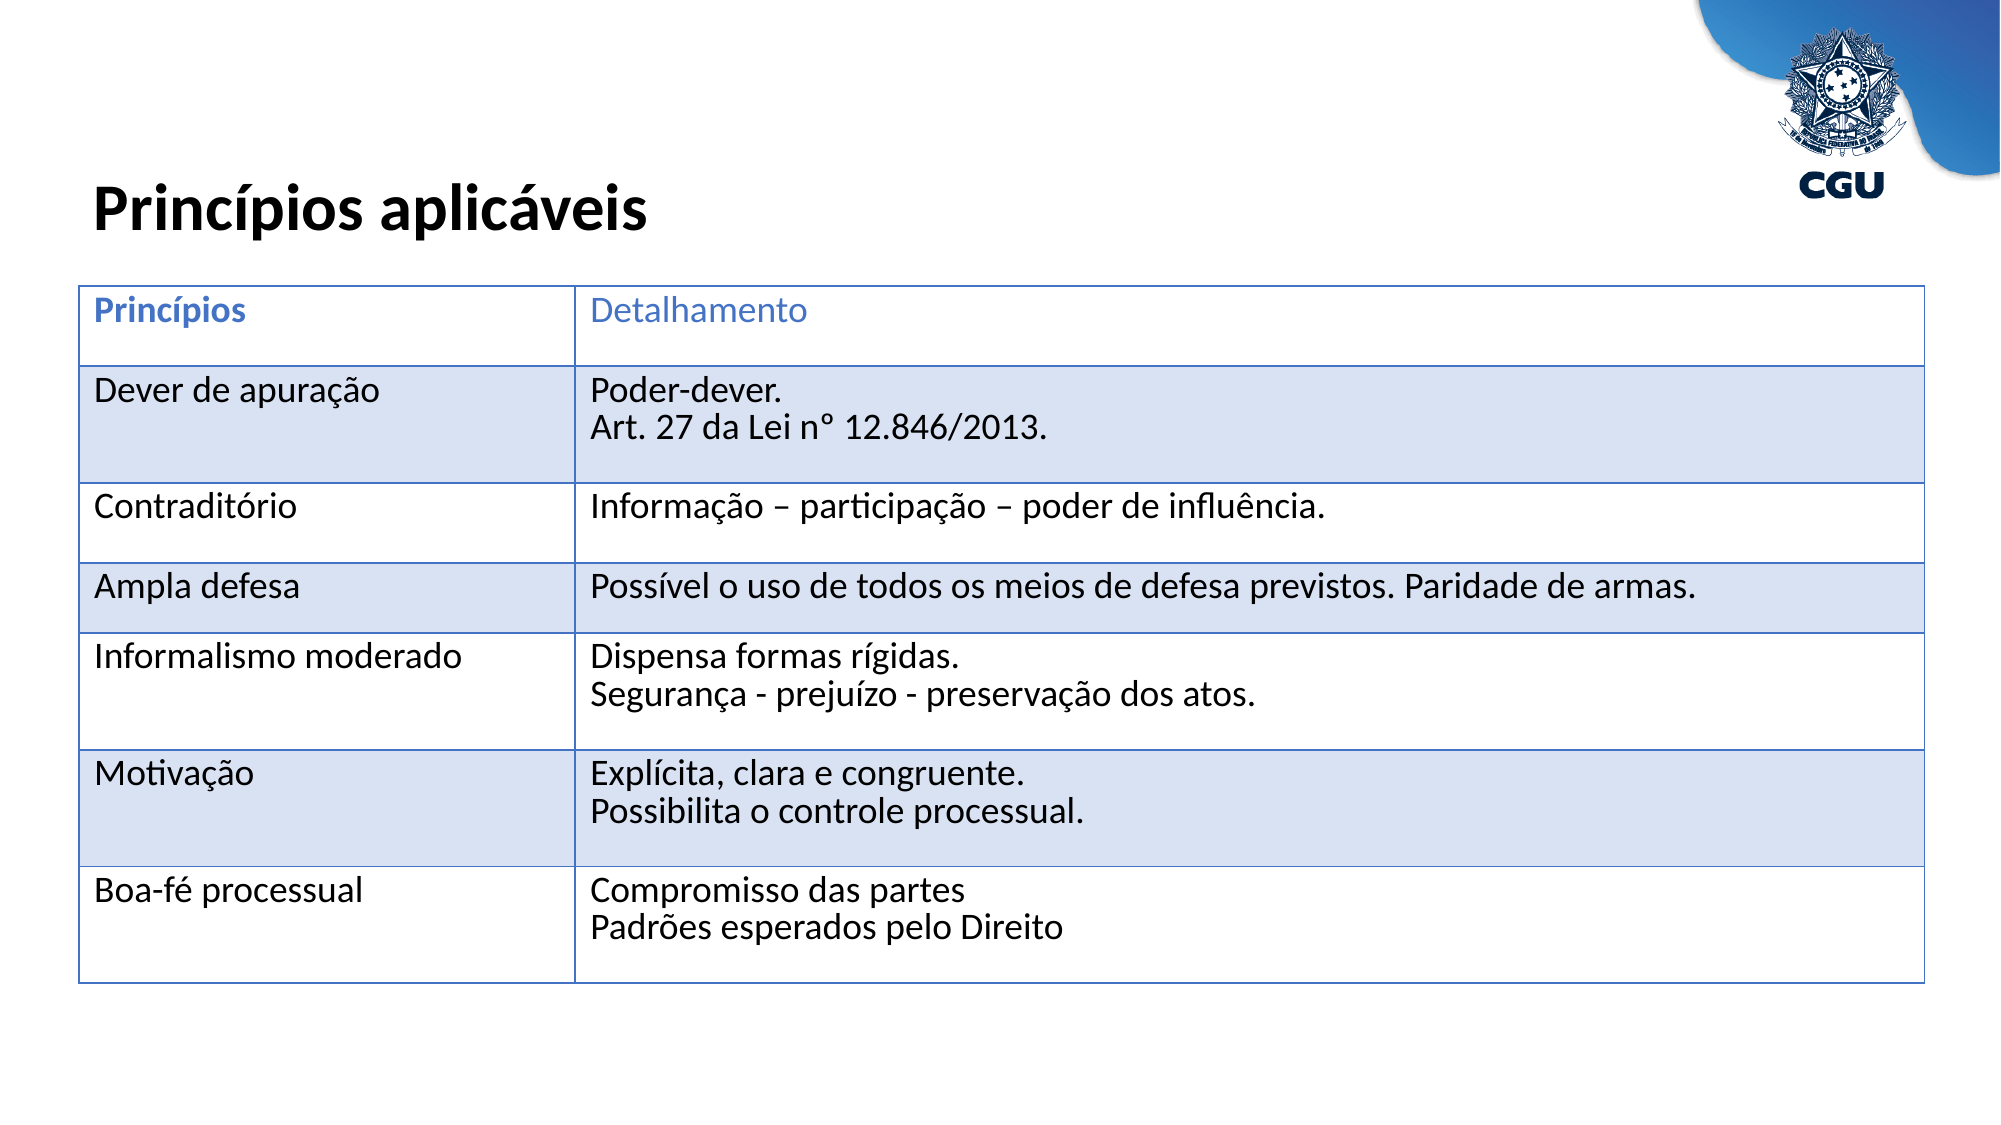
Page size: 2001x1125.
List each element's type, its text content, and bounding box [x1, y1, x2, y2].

table_cell Dever de apuração [80, 367, 574, 482]
table_header Detalhamento [576, 287, 1924, 365]
table_cell Possível o uso de todos os meios de defesa previstos. Paridade de armas. [576, 564, 1924, 632]
table_cell Ampla defesa [80, 564, 574, 632]
table_cell Boa-fé processual [80, 867, 574, 982]
table_cell Poder-dever. Art. 27 da Lei nº 12.846/2013. [576, 367, 1924, 482]
table_cell Informação – participação – poder de influência. [576, 484, 1924, 562]
table_cell Contraditório [80, 484, 574, 562]
table_cell Informalismo moderado [80, 634, 574, 749]
picture [1677, 0, 2000, 226]
table_cell Compromisso das partes Padrões esperados pelo Direito [576, 867, 1924, 982]
table_cell Explícita, clara e congruente. Possibilita o controle processual. [576, 751, 1924, 866]
table_cell Dispensa formas rígidas. Segurança - prejuízo - preservação dos atos. [576, 634, 1924, 749]
table_header Princípios [80, 287, 574, 365]
text_box Princípios aplicáveis [79, 165, 1655, 274]
table_cell Motivação [80, 751, 574, 866]
